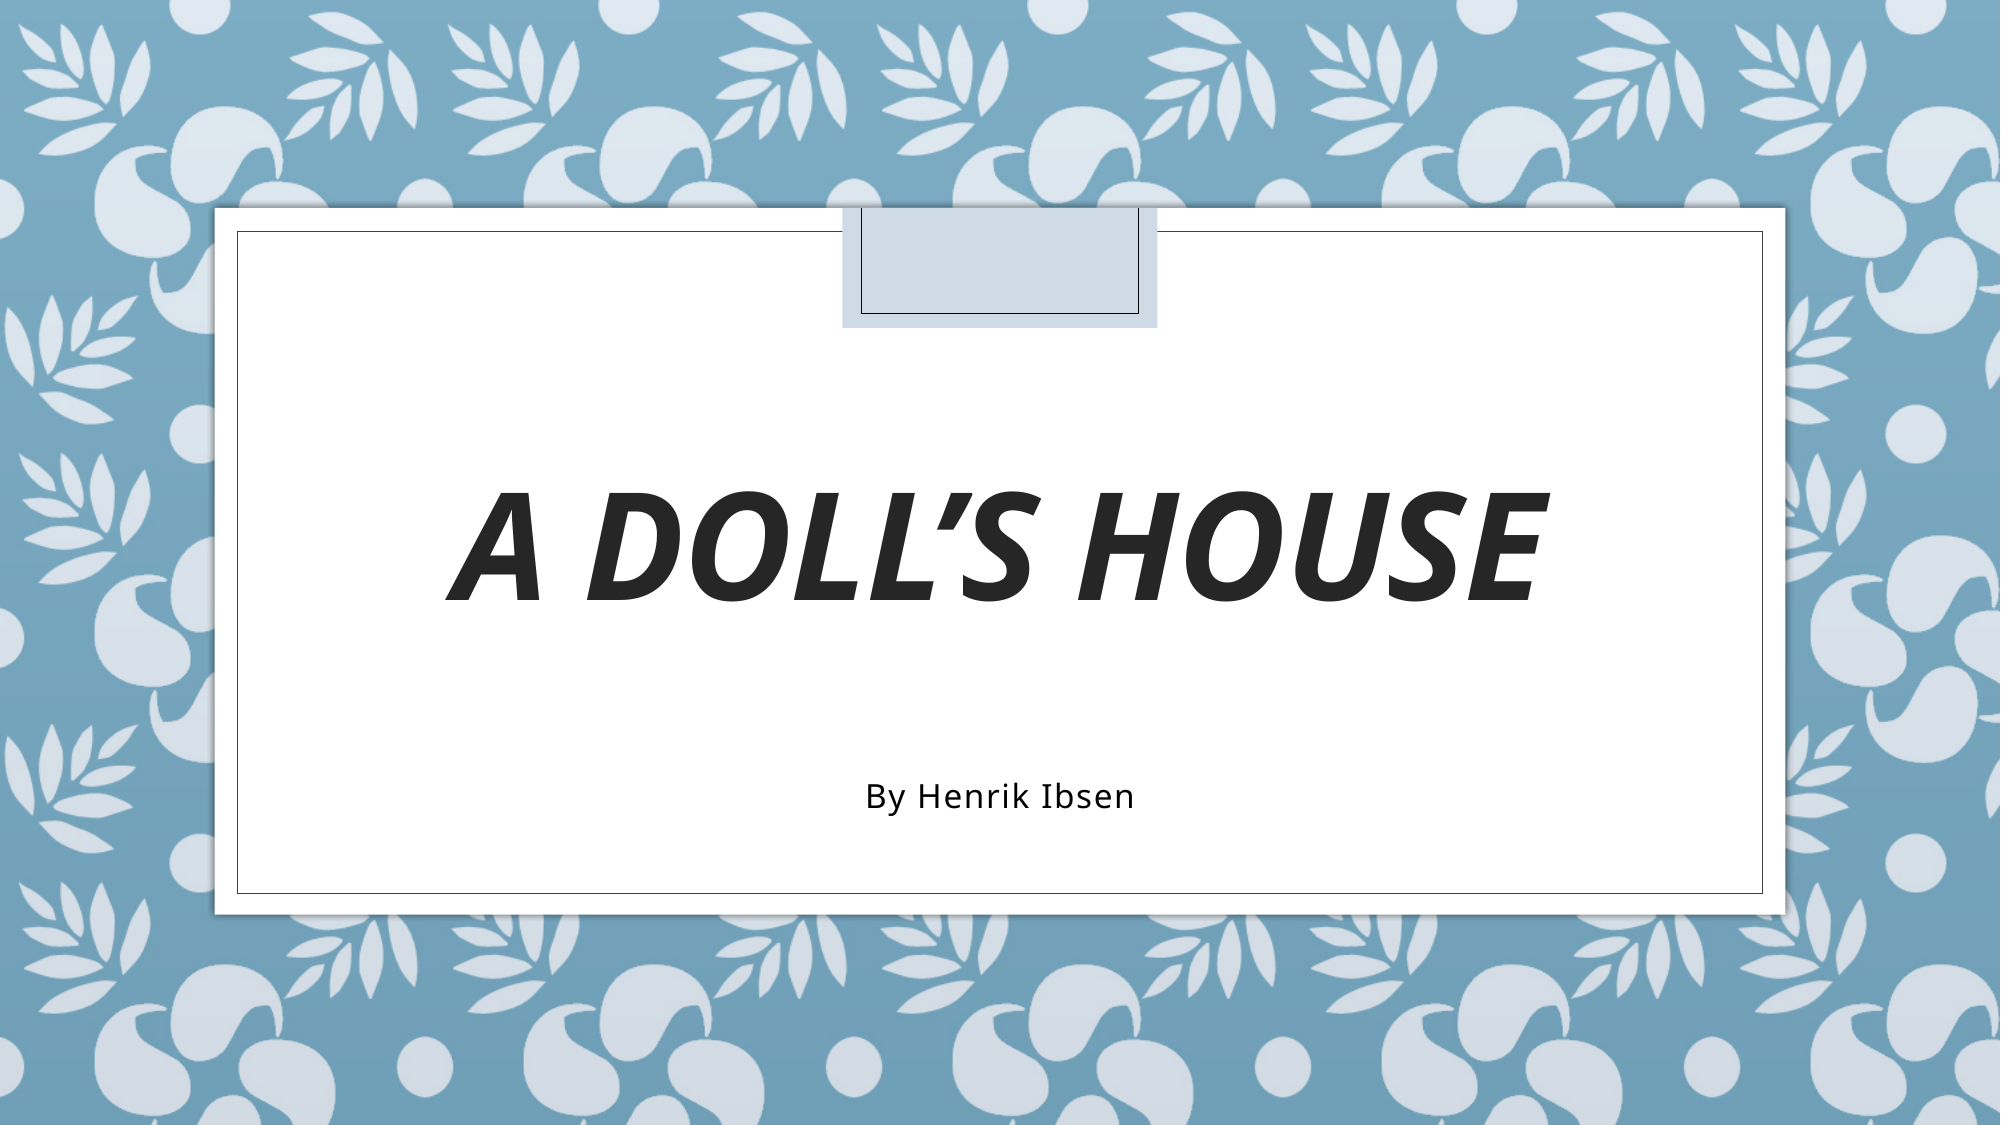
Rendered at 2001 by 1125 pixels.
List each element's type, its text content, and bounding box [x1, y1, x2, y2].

subtitle By Henrik Ibsen [256, 768, 1745, 844]
title A Doll’s House [256, 343, 1744, 768]
